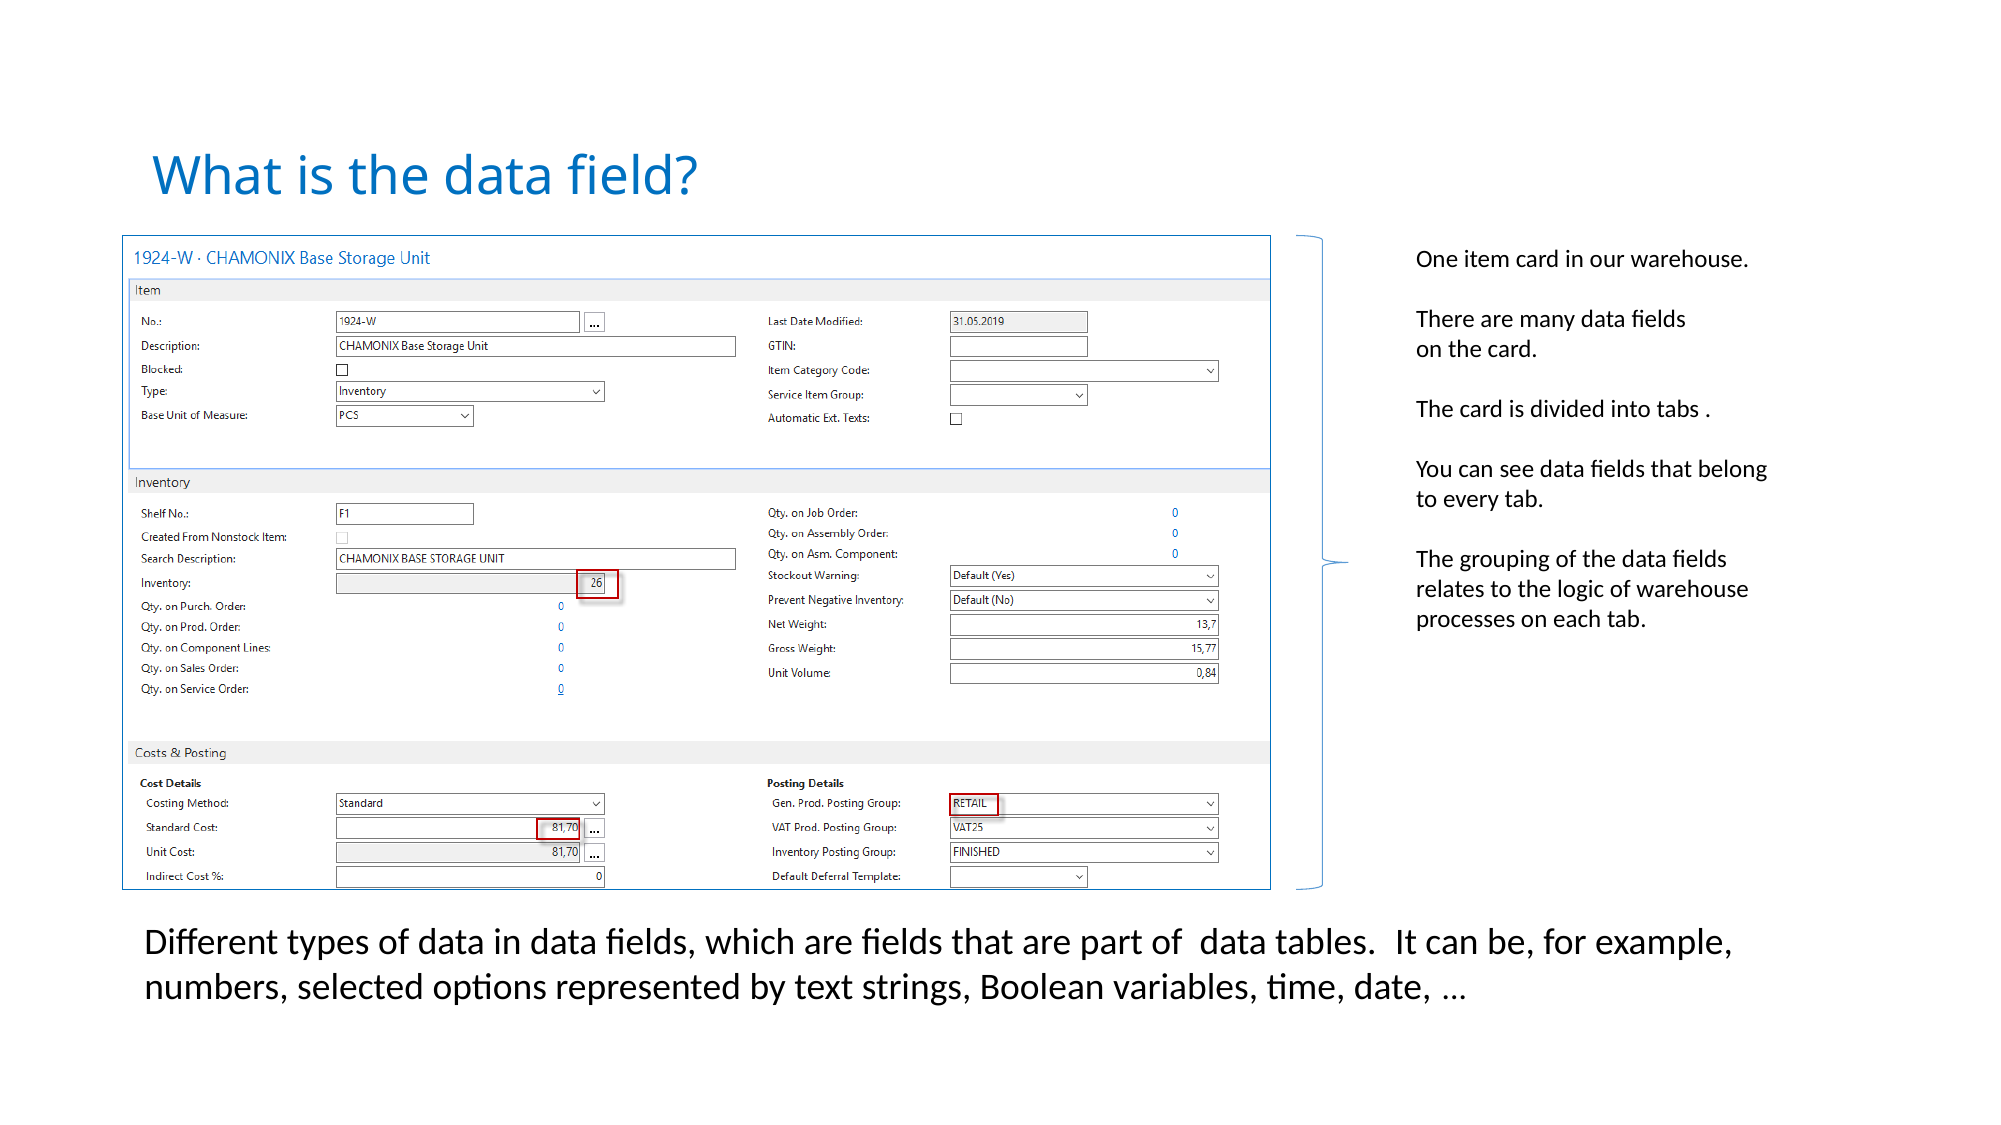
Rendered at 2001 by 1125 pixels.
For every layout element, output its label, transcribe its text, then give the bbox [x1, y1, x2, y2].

title What is the data field? [137, 59, 1863, 278]
text_box Different types of data in data fields, which are fields that are part of data tables. It can be, for example, numbers, selected options represented by text strings, Boolean variables, time, date, ... [129, 909, 1791, 1015]
text_box [1296, 234, 1349, 890]
picture [122, 235, 1271, 890]
text_box One item card in our warehouse. There are many data fields on the card. The card is divided into tabs . You can see data fields that belong to every tab. The grouping of the data fields relates to the logic of warehouse processes on each tab. [1401, 235, 1790, 670]
